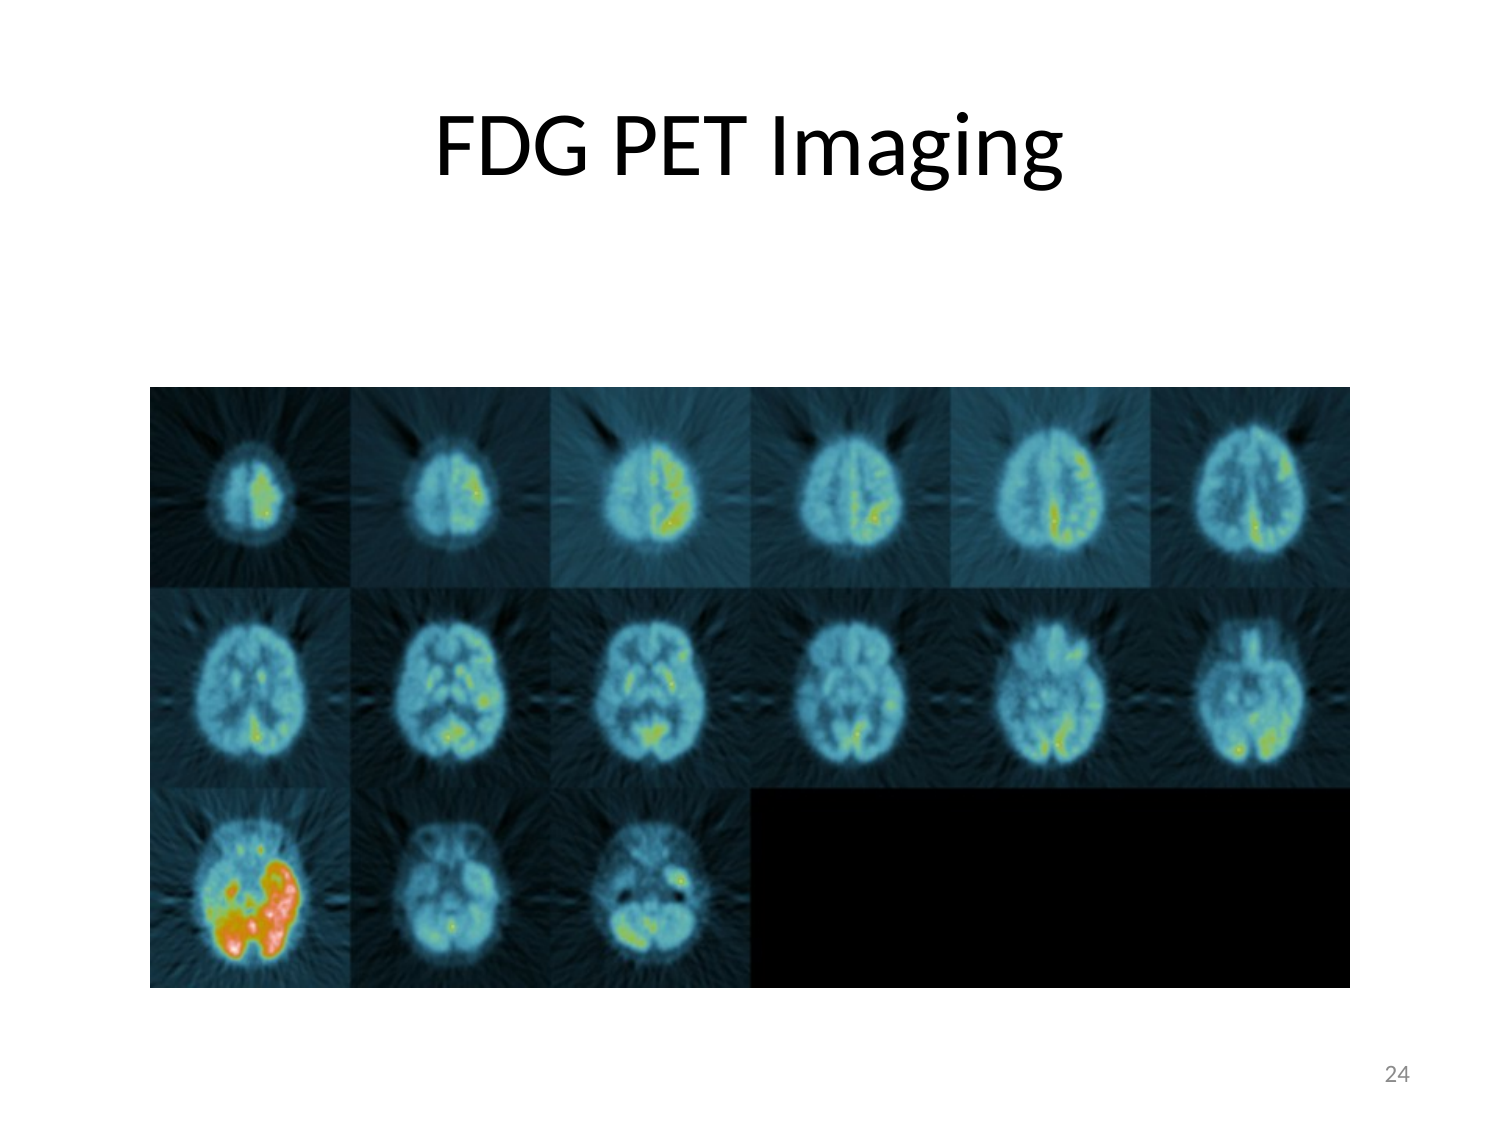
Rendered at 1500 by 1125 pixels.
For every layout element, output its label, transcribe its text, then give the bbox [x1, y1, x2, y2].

slide_number 24 [1074, 1042, 1425, 1103]
picture [149, 387, 1351, 988]
title FDG PET Imaging [75, 45, 1425, 233]
